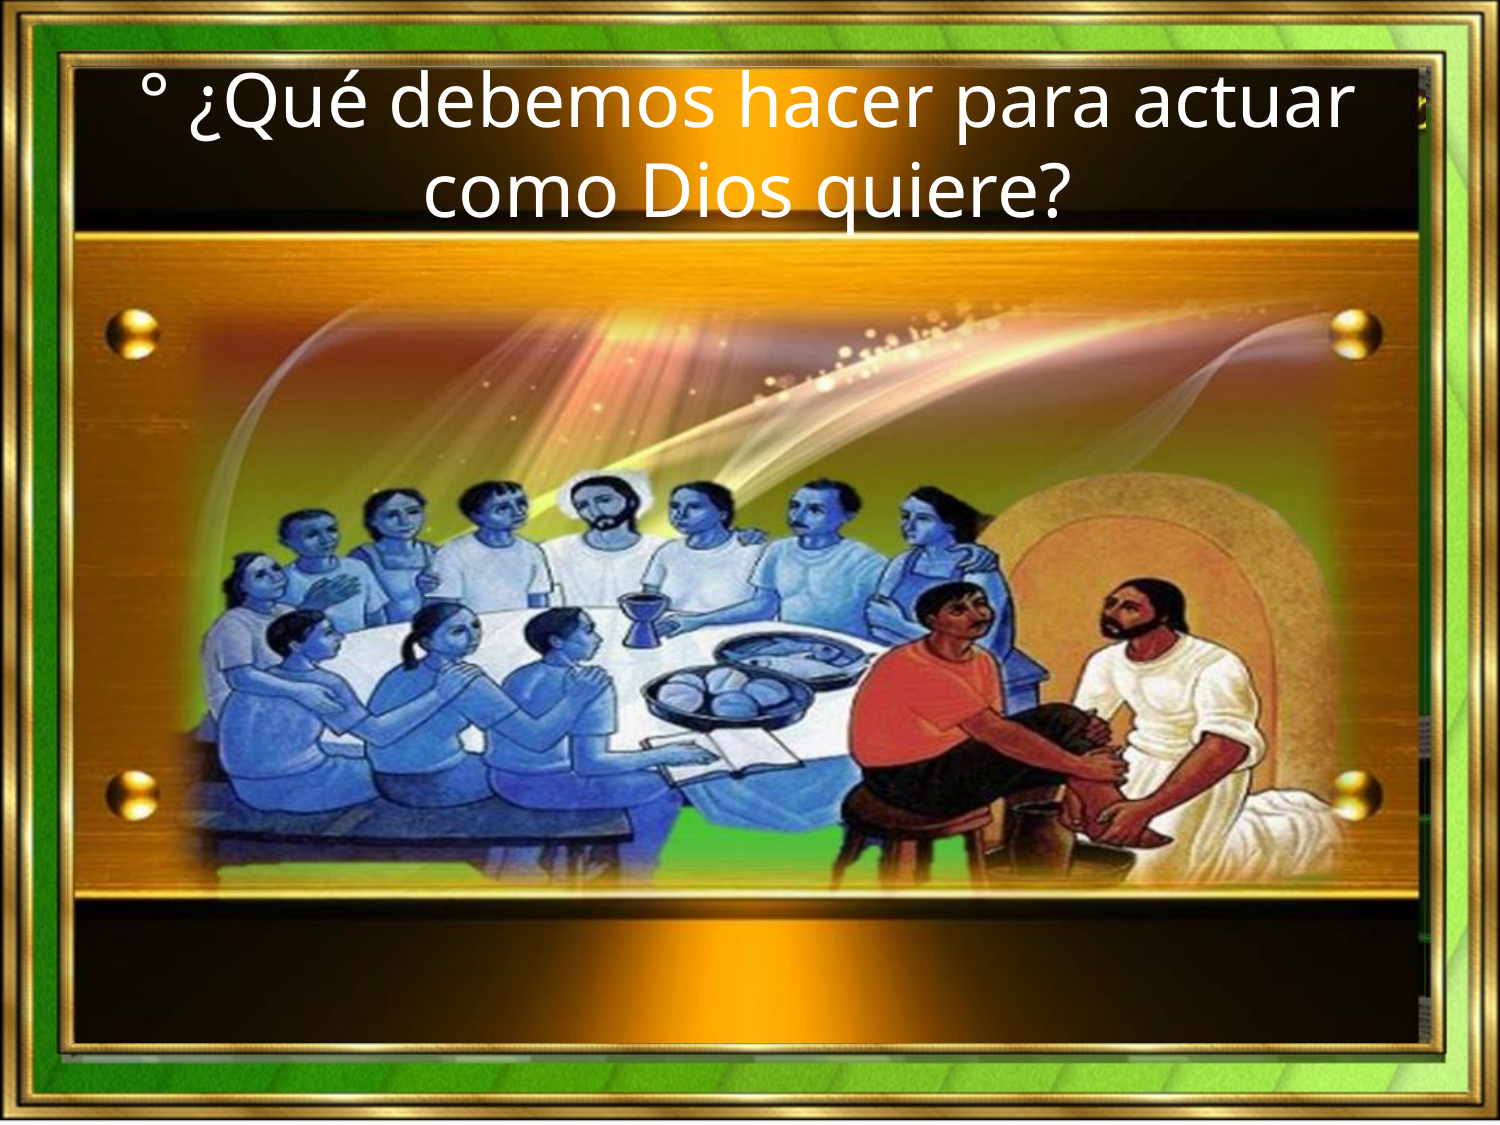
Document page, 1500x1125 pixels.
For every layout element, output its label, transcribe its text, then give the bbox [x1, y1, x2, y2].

picture [0, 0, 1500, 1125]
text_box ° ¿Qué debemos hacer para actuar como Dios quiere? [110, 45, 1386, 66]
